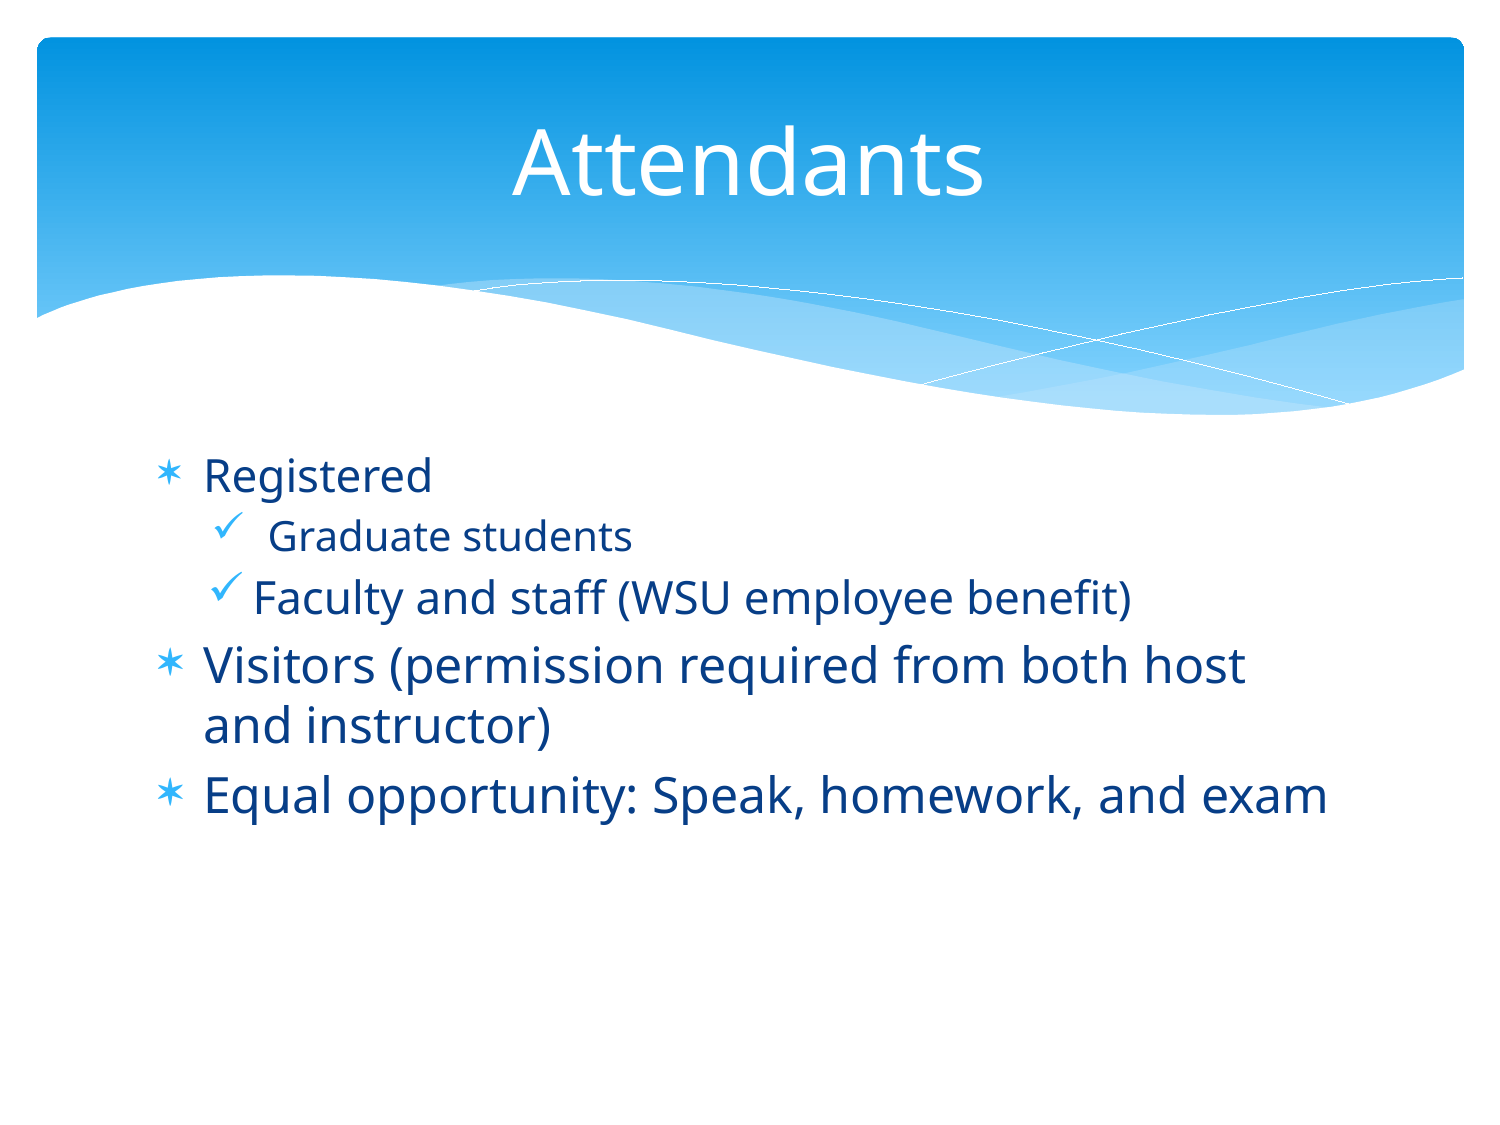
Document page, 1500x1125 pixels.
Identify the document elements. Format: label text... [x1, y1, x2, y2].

list Registered Graduate students Faculty and staff (WSU employee benefit) Visitors (permission required from both host and instructor) Equal opportunity: Speak, homework, and exam [143, 438, 1359, 1005]
title Attendants [75, 55, 1425, 261]
